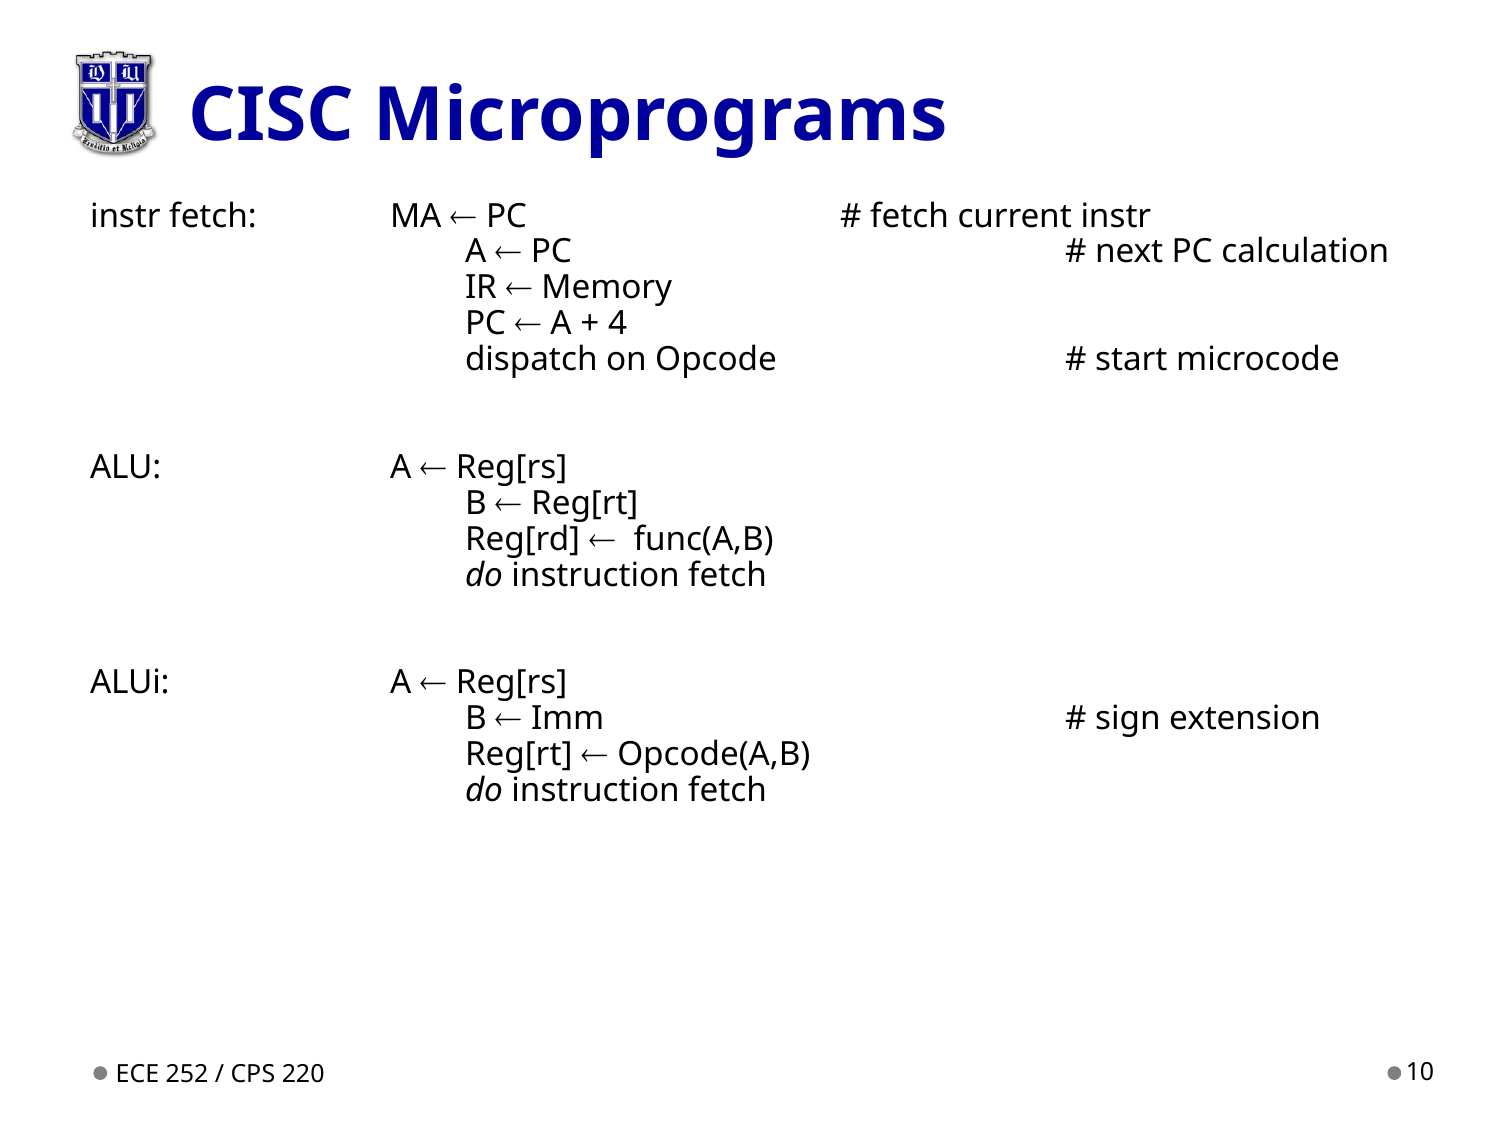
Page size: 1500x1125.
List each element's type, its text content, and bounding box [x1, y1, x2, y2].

list instr fetch: MA  PC # fetch current instr A  PC # next PC calculation IR  Memory PC  A + 4 dispatch on Opcode # start microcode ALU: A  Reg[rs] B  Reg[rt] Reg[rd]  func(A,B) do instruction fetch ALUi: A  Reg[rs] B  Imm # sign extension Reg[rt]  Opcode(A,B) do instruction fetch [75, 190, 1412, 1048]
slide_number 10 [1401, 1042, 1494, 1103]
footer ECE 252 / CPS 220 [108, 1048, 576, 1103]
text_box CISC Microprograms [173, 24, 1475, 163]
picture [62, 45, 163, 161]
